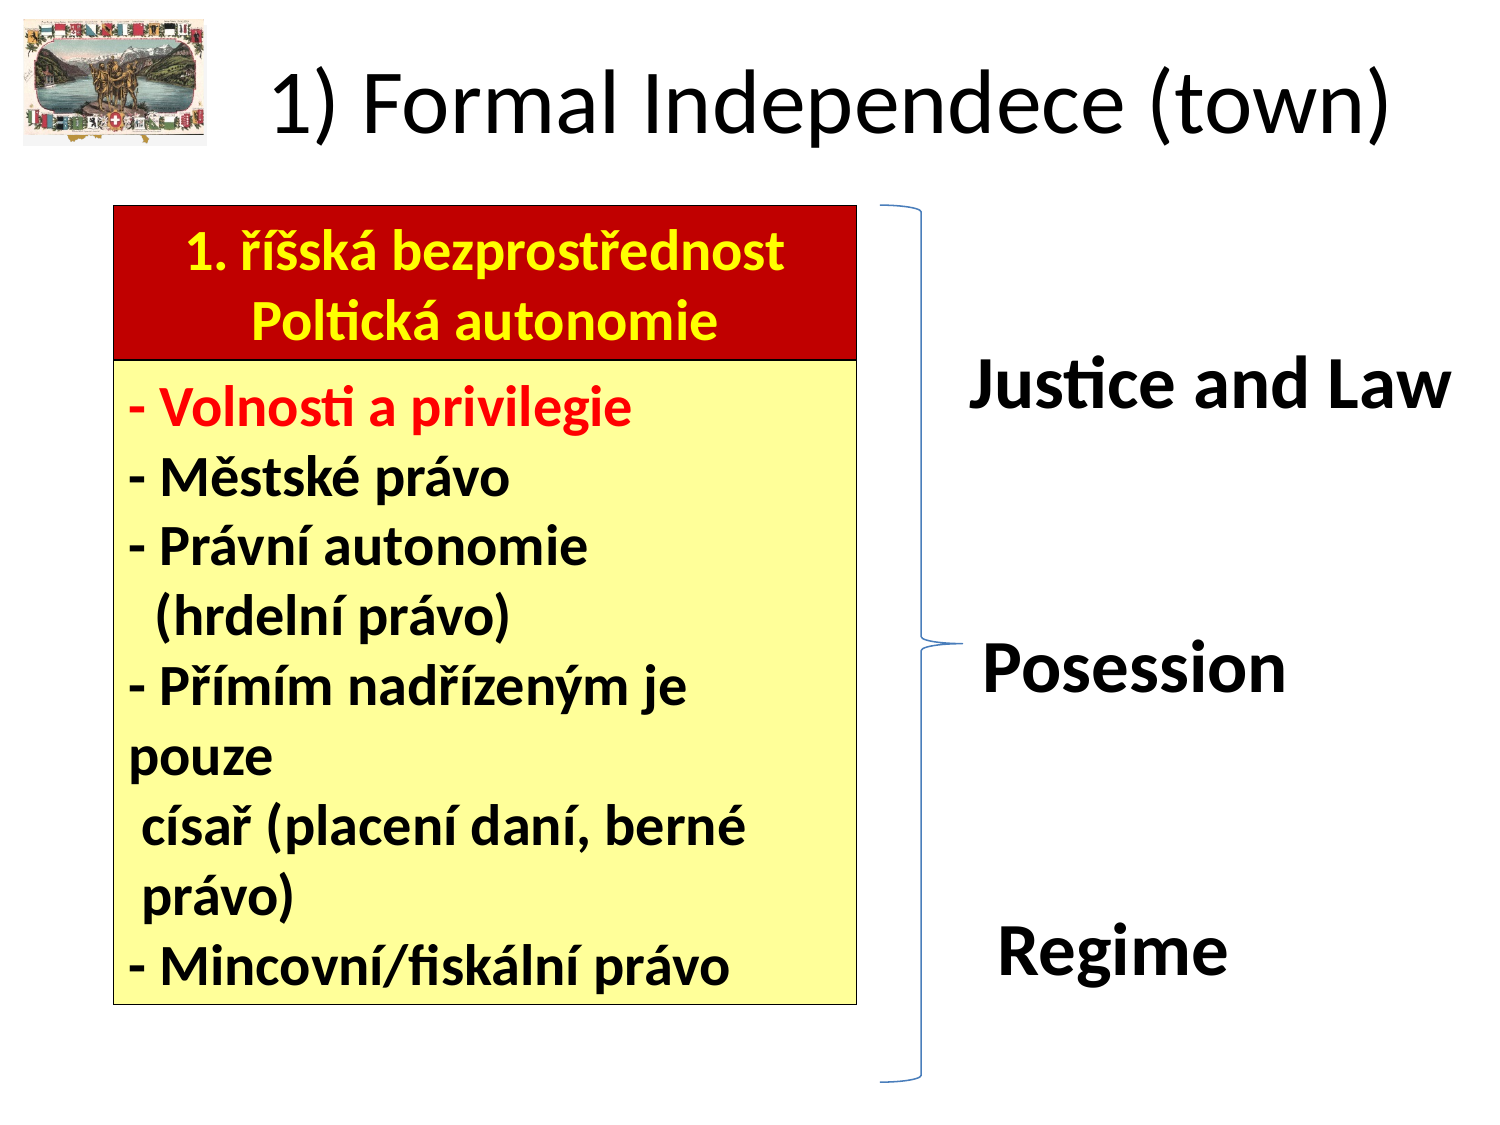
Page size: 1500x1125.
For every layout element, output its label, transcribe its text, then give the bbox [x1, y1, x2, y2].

text_box Justice and Law [954, 326, 1468, 431]
text_box říšská bezprostřednost Poltická autonomie [113, 205, 857, 360]
text_box [879, 204, 964, 1083]
title 1) Formal Independece (town) [354, 3, 1500, 191]
text_box [25, 0, 354, 217]
text_box Posession [967, 609, 1304, 715]
text_box - Volnosti a privilegie - Městské právo - Právní autonomie (hrdelní právo) - Přímím nadřízeným je pouze císař (placení daní, berné právo) - Mincovní/fiskální právo [113, 360, 857, 1005]
picture [22, 18, 207, 147]
text_box Regime [982, 893, 1245, 999]
